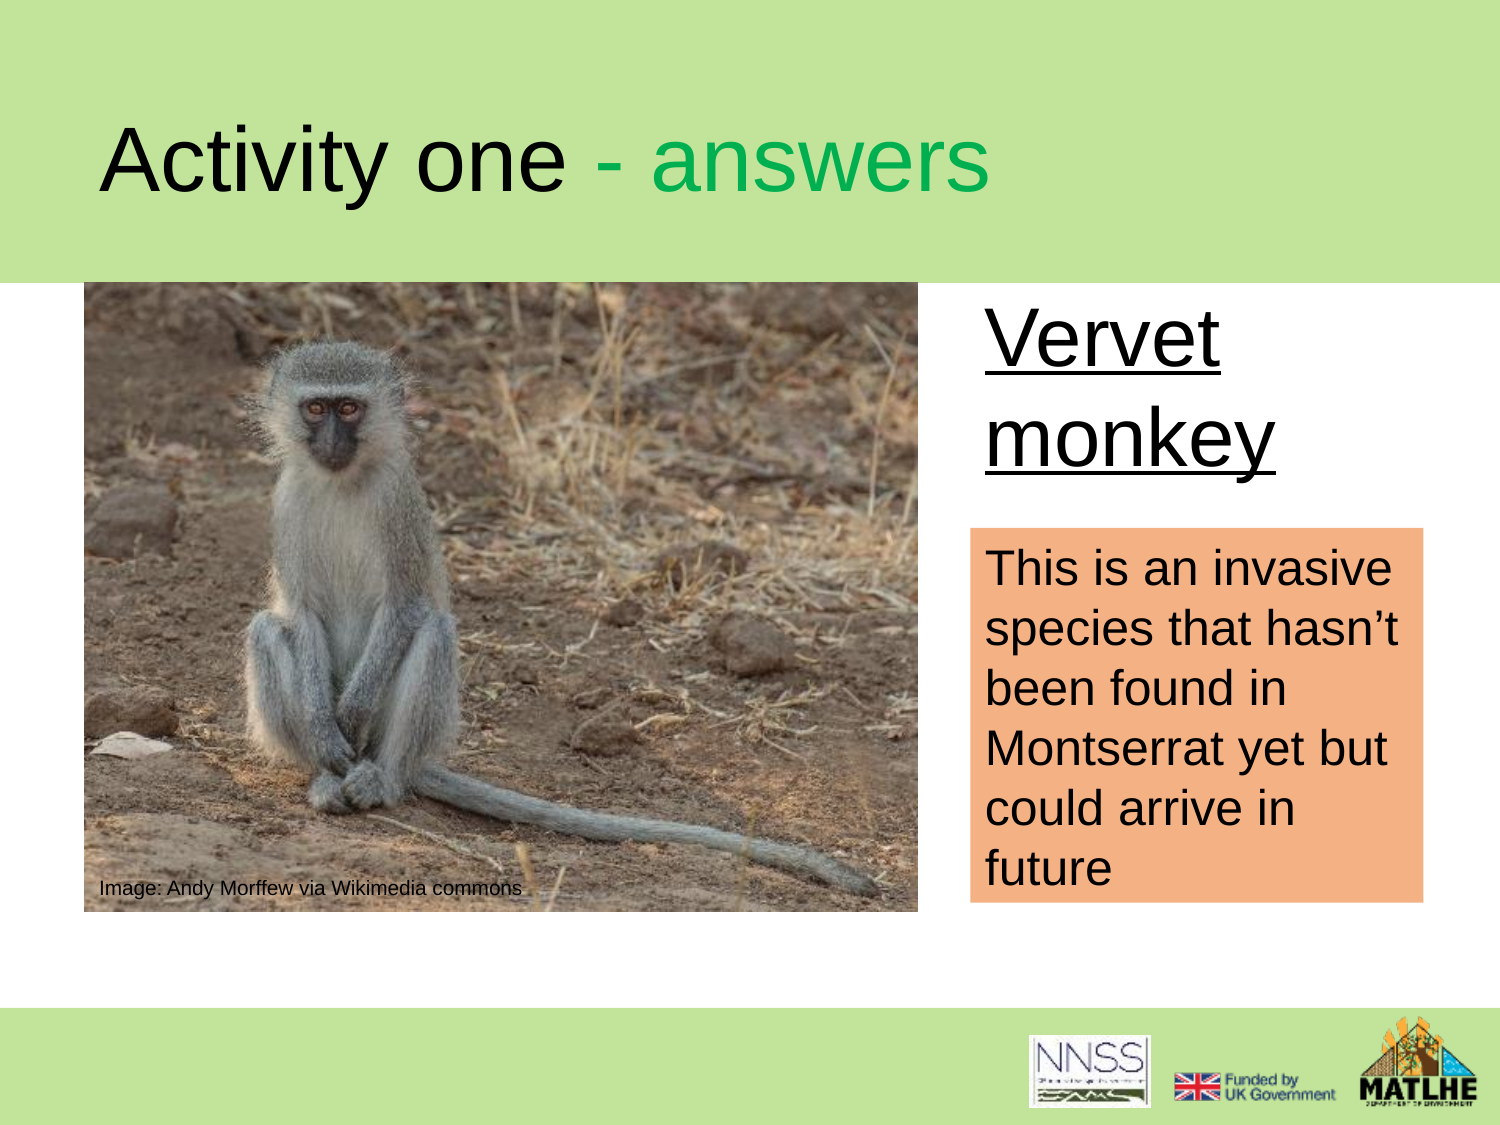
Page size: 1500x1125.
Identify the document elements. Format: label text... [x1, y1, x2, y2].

text_box Vervet monkey [970, 275, 1424, 491]
text_box Activity one - answers [84, 92, 1436, 337]
picture [1028, 1034, 1151, 1108]
text_box [0, 1007, 1500, 1125]
text_box [0, 0, 1500, 283]
text_box This is an invasive species that hasn’t been found in Montserrat yet but could arrive in future [970, 527, 1424, 903]
picture [1172, 1016, 1500, 1109]
picture [84, 282, 918, 912]
